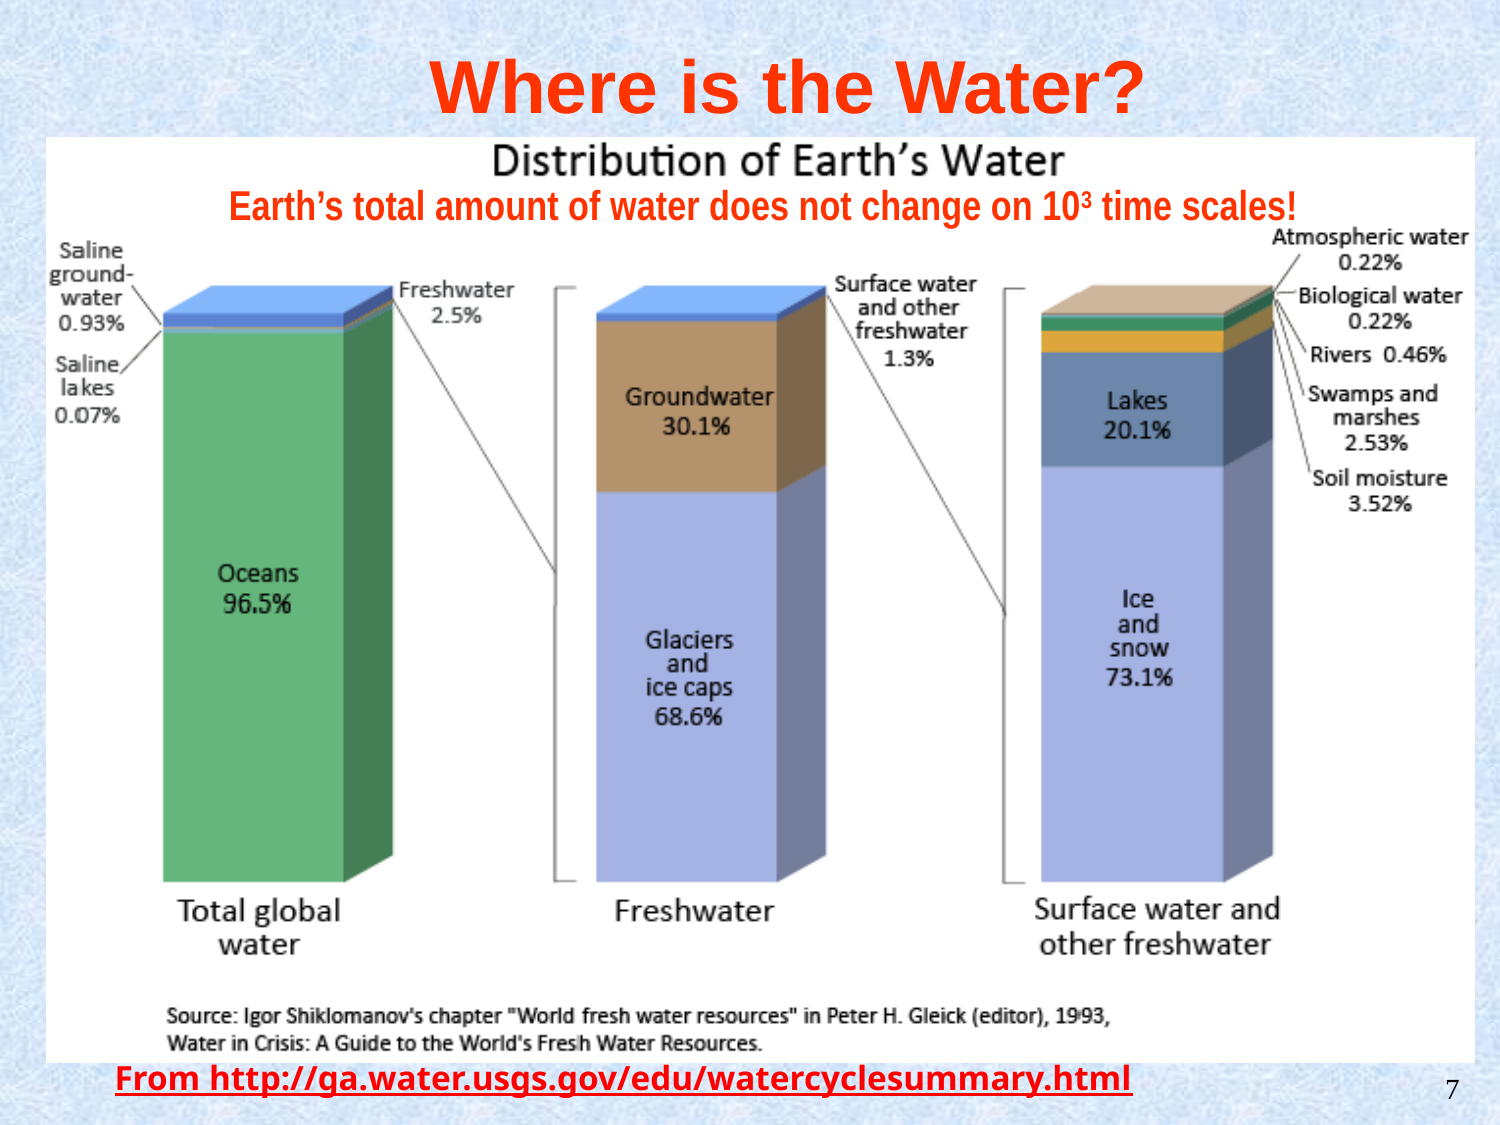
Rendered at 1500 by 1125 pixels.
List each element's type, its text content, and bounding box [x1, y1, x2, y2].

slide_number 7 [1162, 1069, 1476, 1125]
text_box From http://ga.water.usgs.gov/edu/watercyclesummary.html [99, 1072, 1238, 1110]
text_box Where is the Water? [414, 31, 1163, 135]
picture [0, 0, 1500, 1125]
